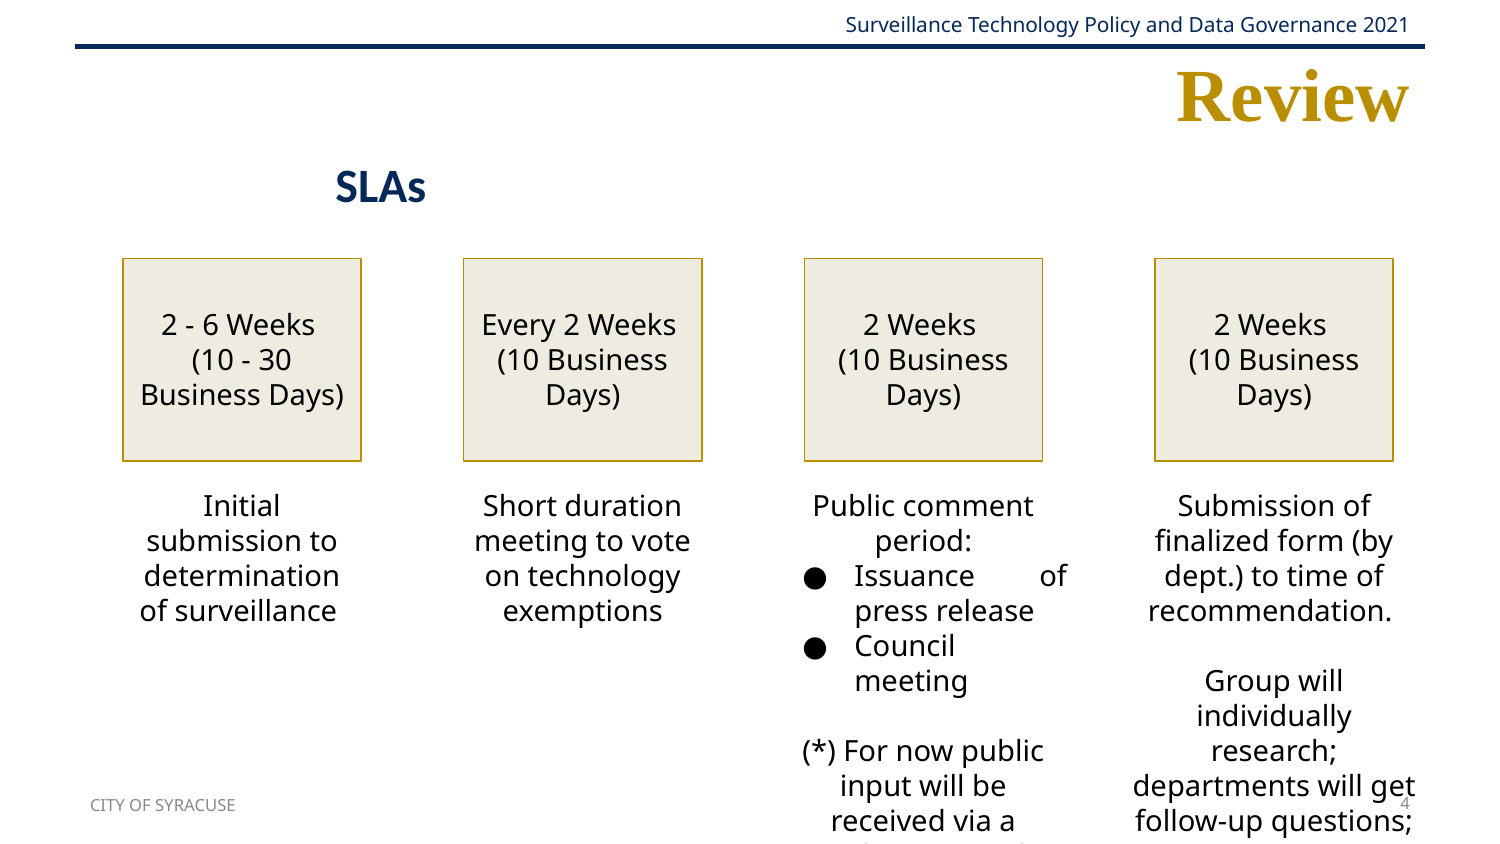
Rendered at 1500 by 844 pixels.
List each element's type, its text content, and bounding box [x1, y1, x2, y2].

text_box [463, 258, 702, 291]
text_box Public comment period: Issuance of press release Council meeting (*) For now public input will be received via a Google Form and in the future will be on the new website. [764, 472, 1083, 844]
text_box SLAs [109, 139, 653, 461]
title Review [143, 43, 1425, 140]
text_box 2 Weeks (10 Business Days) [1144, 291, 1404, 427]
text_box Every 2 Weeks (10 Business Days) [453, 291, 712, 427]
text_box 2 Weeks (10 Business Days) [794, 291, 1053, 427]
text_box [122, 427, 362, 461]
text_box [463, 427, 702, 461]
text_box Short duration meeting to vote on technology exemptions [453, 472, 712, 643]
text_box [122, 258, 362, 291]
text_box [1155, 427, 1394, 461]
text_box Initial submission to determination of surveillance [112, 472, 372, 643]
text_box [804, 258, 1043, 291]
text_box [804, 427, 1043, 461]
text_box Submission of finalized form (by dept.) to time of recommendation. Group will individually research; departments will get follow-up questions; group to vote yes/no; and submit recommendation. [1115, 472, 1433, 844]
text_box [1155, 258, 1394, 291]
slide_number CITY OF SYRACUSE [75, 782, 425, 827]
text_box 2 - 6 Weeks (10 - 30 Business Days) [112, 291, 372, 427]
